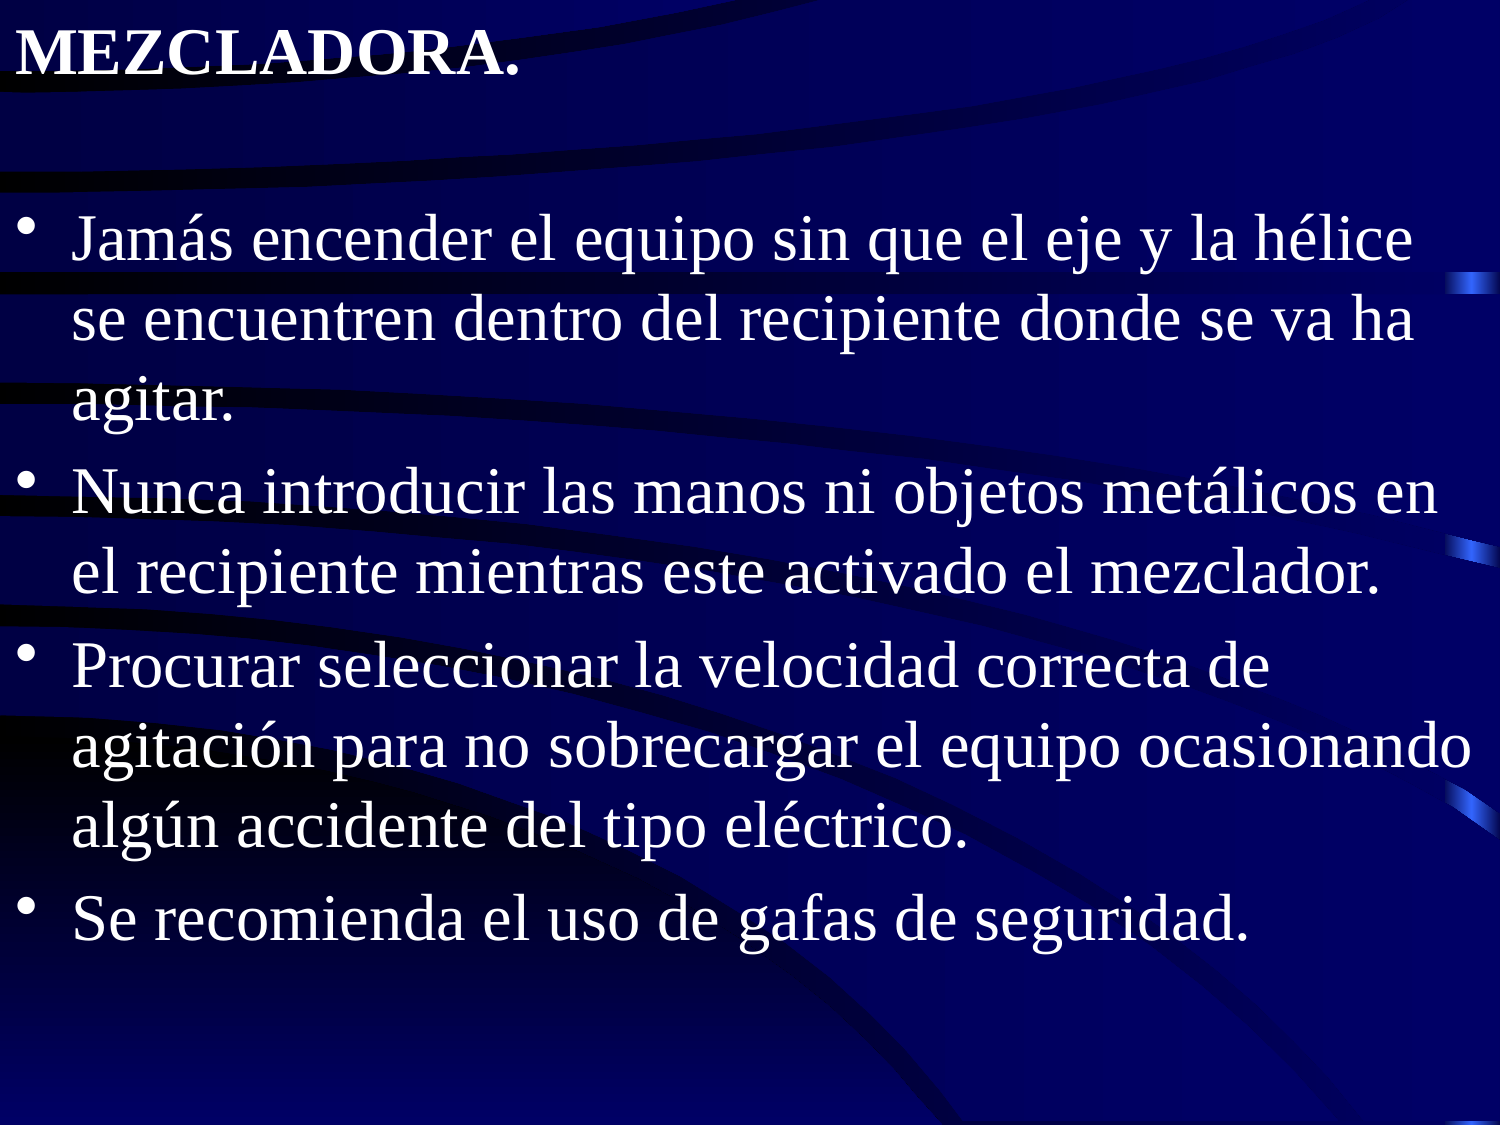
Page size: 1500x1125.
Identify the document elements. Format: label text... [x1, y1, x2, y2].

list MEZCLADORA. Jamás encender el equipo sin que el eje y la hélice se encuentren dentro del recipiente donde se va ha agitar. Nunca introducir las manos ni objetos metálicos en el recipiente mientras este activado el mezclador. Procurar seleccionar la velocidad correcta de agitación para no sobrecargar el equipo ocasionando algún accidente del tipo eléctrico. Se recomienda el uso de gafas de seguridad. [0, 0, 1500, 1125]
